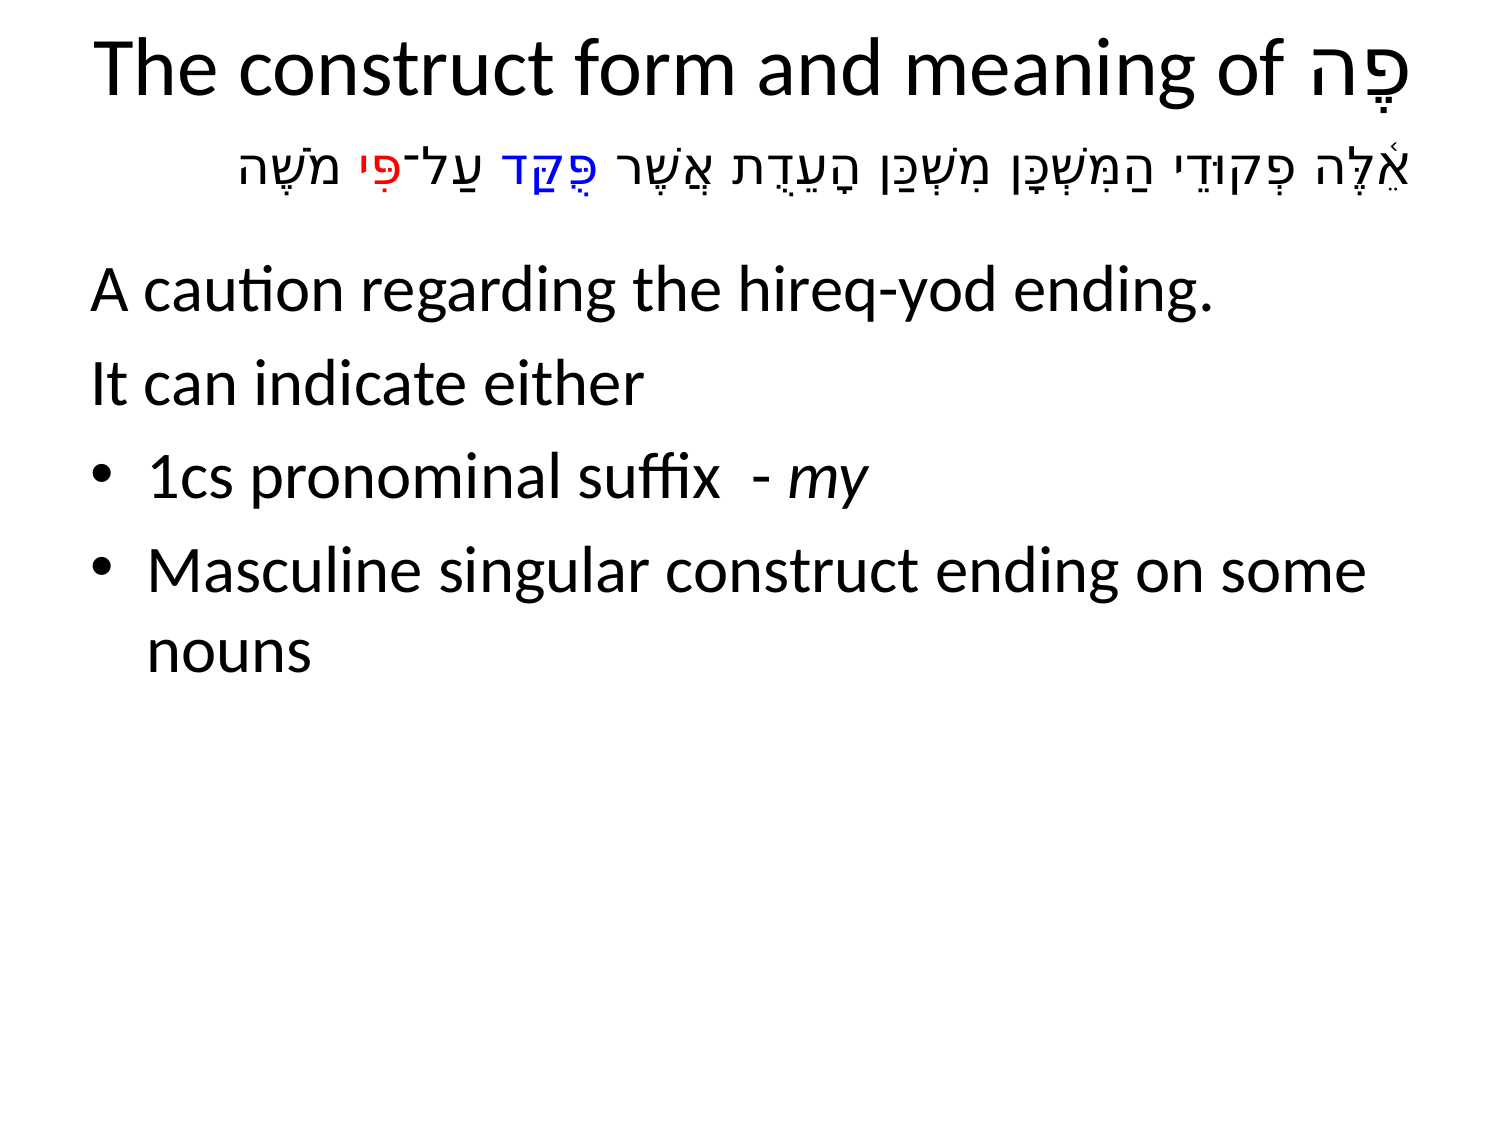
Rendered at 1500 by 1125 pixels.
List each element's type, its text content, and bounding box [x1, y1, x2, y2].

title The construct form and meaning of פֶה [78, 0, 1429, 125]
text_box אֵ֫לֶּה פְקוּדֵי הַמִּשְׁכָּן מִשְׁכַּן הָעֵדֻת אֲשֶׁר פֻּקַּד עַל־פִּי מֹשֶׁה [0, 125, 1425, 238]
list A caution regarding the hireq-yod ending. It can indicate either 1cs pronominal suffix - my Masculine singular construct ending on some nouns [75, 238, 1425, 1000]
